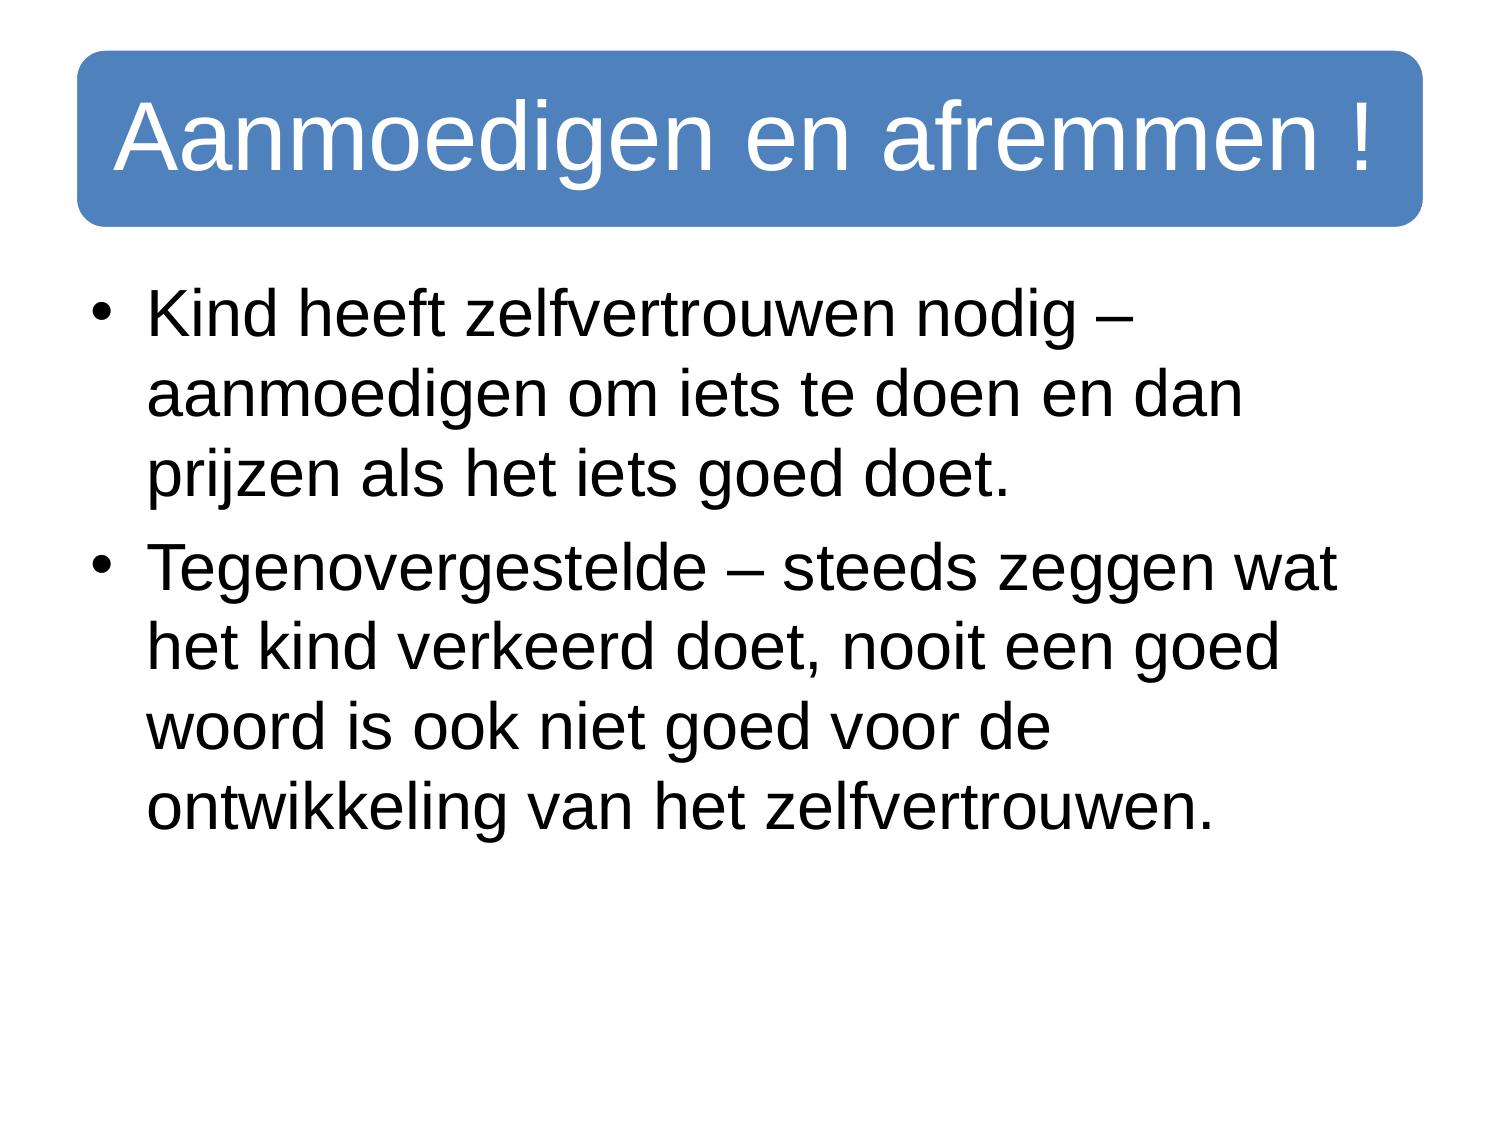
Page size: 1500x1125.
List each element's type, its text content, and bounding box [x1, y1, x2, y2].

list Kind heeft zelfvertrouwen nodig – aanmoedigen om iets te doen en dan prijzen als het iets goed doet. Tegenovergestelde – steeds zeggen wat het kind verkeerd doet, nooit een goed woord is ook niet goed voor de ontwikkeling van het zelfvertrouwen. [75, 262, 1425, 1005]
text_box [74, 44, 1426, 233]
